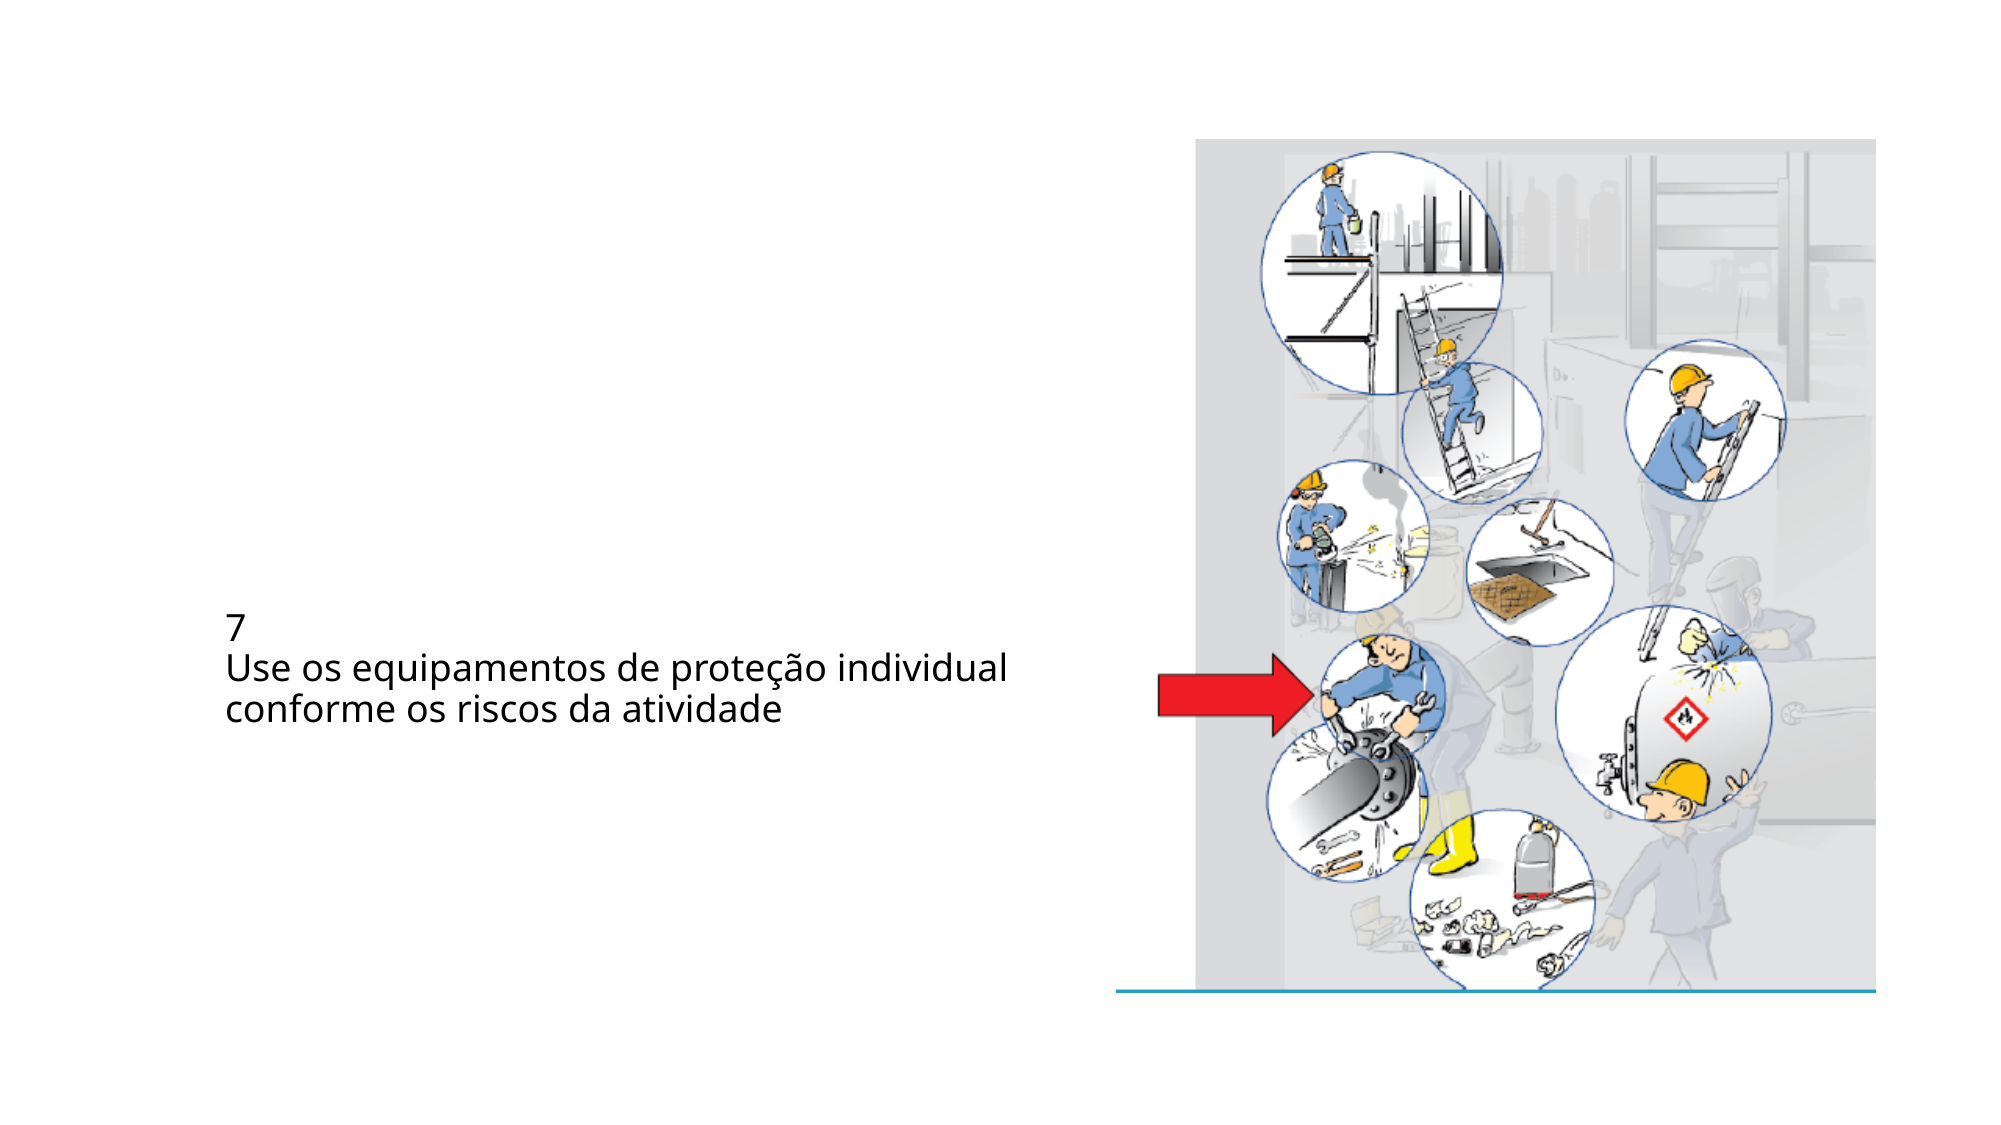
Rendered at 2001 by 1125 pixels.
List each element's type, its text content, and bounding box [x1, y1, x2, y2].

picture [1116, 139, 1876, 993]
title 7 Use os equipamentos de proteção individual conforme os riscos da atividade [210, 537, 1067, 738]
